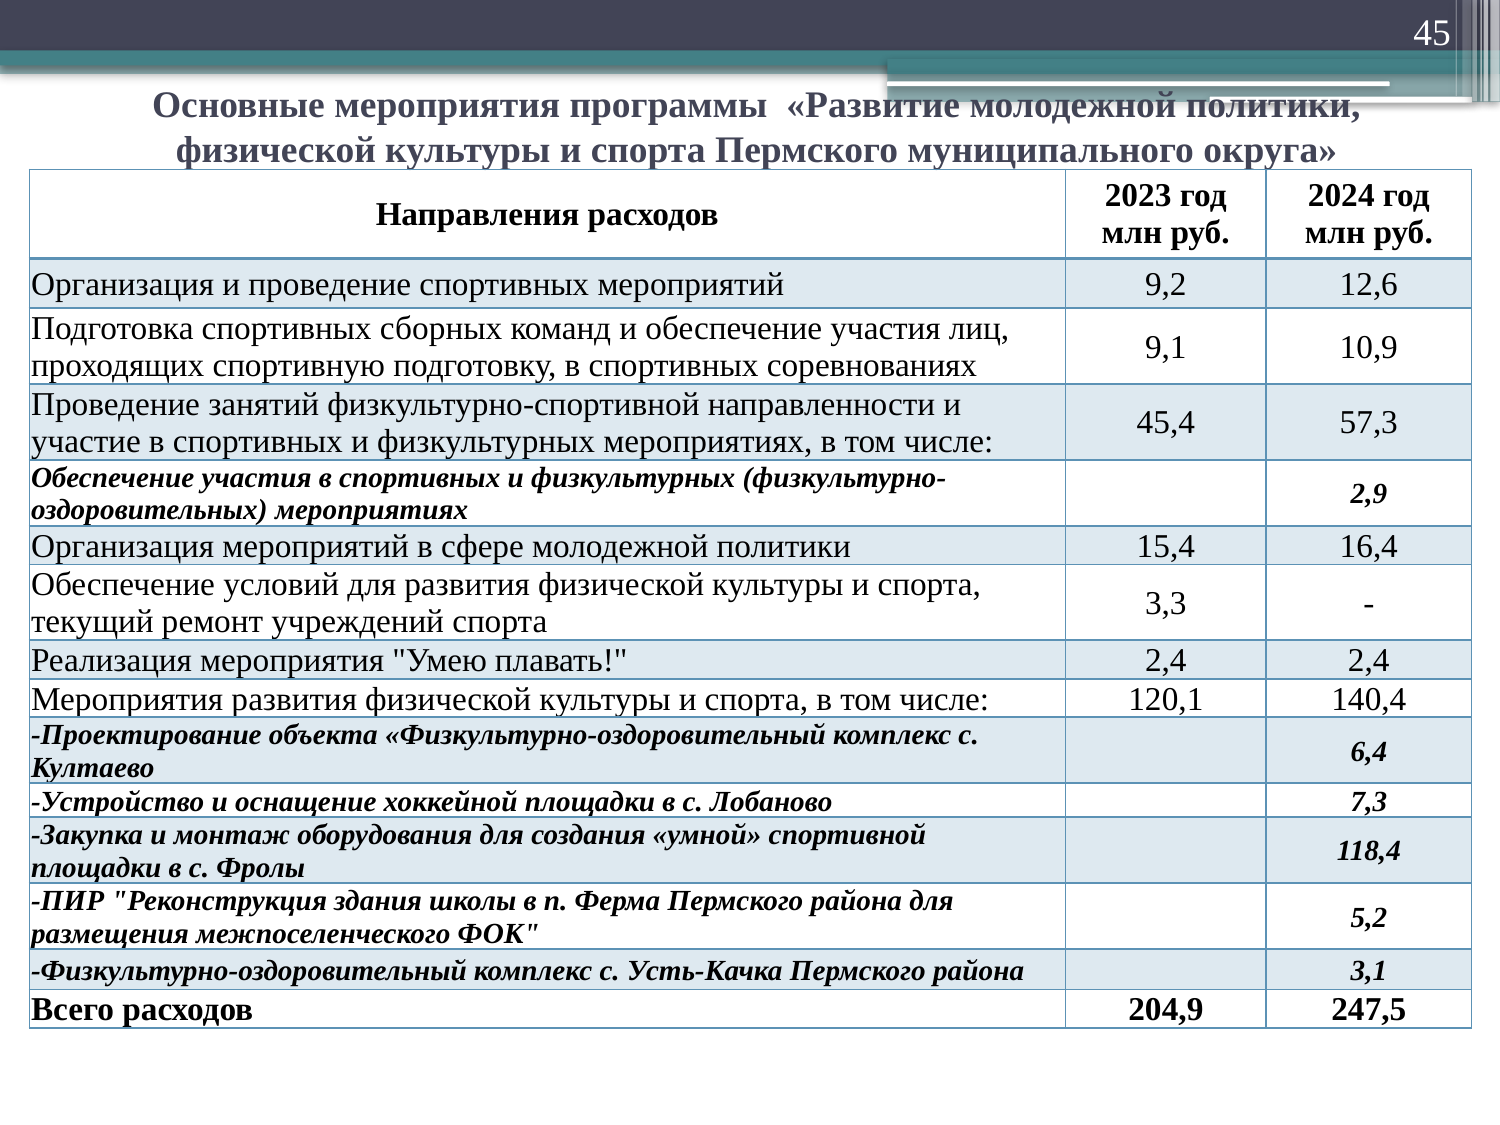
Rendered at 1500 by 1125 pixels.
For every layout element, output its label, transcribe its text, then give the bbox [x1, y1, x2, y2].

table_cell 2,9 [1267, 461, 1471, 525]
table_cell 57,3 [1267, 385, 1471, 459]
table_cell 2,4 [1267, 641, 1471, 678]
table_cell Мероприятия развития физической культуры и спорта, в том числе: [30, 680, 1065, 716]
table_cell 45,4 [1066, 385, 1265, 459]
table_cell 2,4 [1066, 641, 1265, 678]
table_cell 12,6 [1267, 260, 1471, 307]
table_cell 7,3 [1267, 784, 1471, 816]
table_cell -Устройство и оснащение хоккейной площадки в с. Лобаново [30, 784, 1065, 816]
table_cell Организация и проведение спортивных мероприятий [30, 260, 1065, 307]
table_cell -Закупка и монтаж оборудования для создания «умной» спортивной площадки в с. Фролы [30, 818, 1065, 882]
table_cell [1066, 818, 1265, 882]
table_cell 3,1 [1267, 950, 1471, 989]
table_cell Реализация мероприятия "Умею плавать!" [30, 641, 1065, 678]
title Основные мероприятия программы «Развитие молодежной политики, физической культуры и спорта Пермского муниципального округа» [41, 90, 1473, 161]
table_cell - [1267, 565, 1471, 639]
table_cell 16,4 [1267, 527, 1471, 564]
table_cell [1066, 461, 1265, 525]
table_cell Проведение занятий физкультурно-спортивной направленности и участие в спортивных и физкультурных мероприятиях, в том числе: [30, 385, 1065, 459]
table_cell Подготовка спортивных сборных команд и обеспечение участия лиц, проходящих спортивную подготовку, в спортивных соревнованиях [30, 309, 1065, 383]
table_cell 9,1 [1066, 309, 1265, 383]
table_header 2024 год млн руб. [1267, 170, 1471, 257]
table_cell [1066, 884, 1265, 948]
table_cell 15,4 [1066, 527, 1265, 564]
table_cell 120,1 [1066, 680, 1265, 716]
table_cell 9,2 [1066, 260, 1265, 307]
table_cell [1066, 784, 1265, 816]
table_cell 6,4 [1267, 718, 1471, 782]
table_cell 5,2 [1267, 884, 1471, 948]
table_cell 3,3 [1066, 565, 1265, 639]
table_cell -Проектирование объекта «Физкультурно-оздоровительный комплекс с. Култаево [30, 718, 1065, 782]
table_cell Всего расходов [30, 990, 1065, 1027]
table_cell [1066, 718, 1265, 782]
table_cell 247,5 [1267, 990, 1471, 1027]
table_cell 10,9 [1267, 309, 1471, 383]
table_cell 140,4 [1267, 680, 1471, 716]
table_cell -Физкультурно-оздоровительный комплекс с. Усть-Качка Пермского района [30, 950, 1065, 989]
table_cell Обеспечение условий для развития физической культуры и спорта, текущий ремонт учреждений спорта [30, 565, 1065, 639]
table_cell 204,9 [1066, 990, 1265, 1027]
slide_number 45 [1340, 0, 1466, 61]
table_cell Организация мероприятий в сфере молодежной политики [30, 527, 1065, 564]
table_header 2023 год млн руб. [1066, 170, 1265, 257]
table_header Направления расходов [30, 170, 1065, 257]
table_cell Обеспечение участия в спортивных и физкультурных (физкультурно-оздоровительных) мероприятиях [30, 461, 1065, 525]
table_cell [1066, 950, 1265, 989]
table_cell 118,4 [1267, 818, 1471, 882]
table_cell -ПИР "Реконструкция здания школы в п. Ферма Пермского района для размещения межпоселенческого ФОК" [30, 884, 1065, 948]
